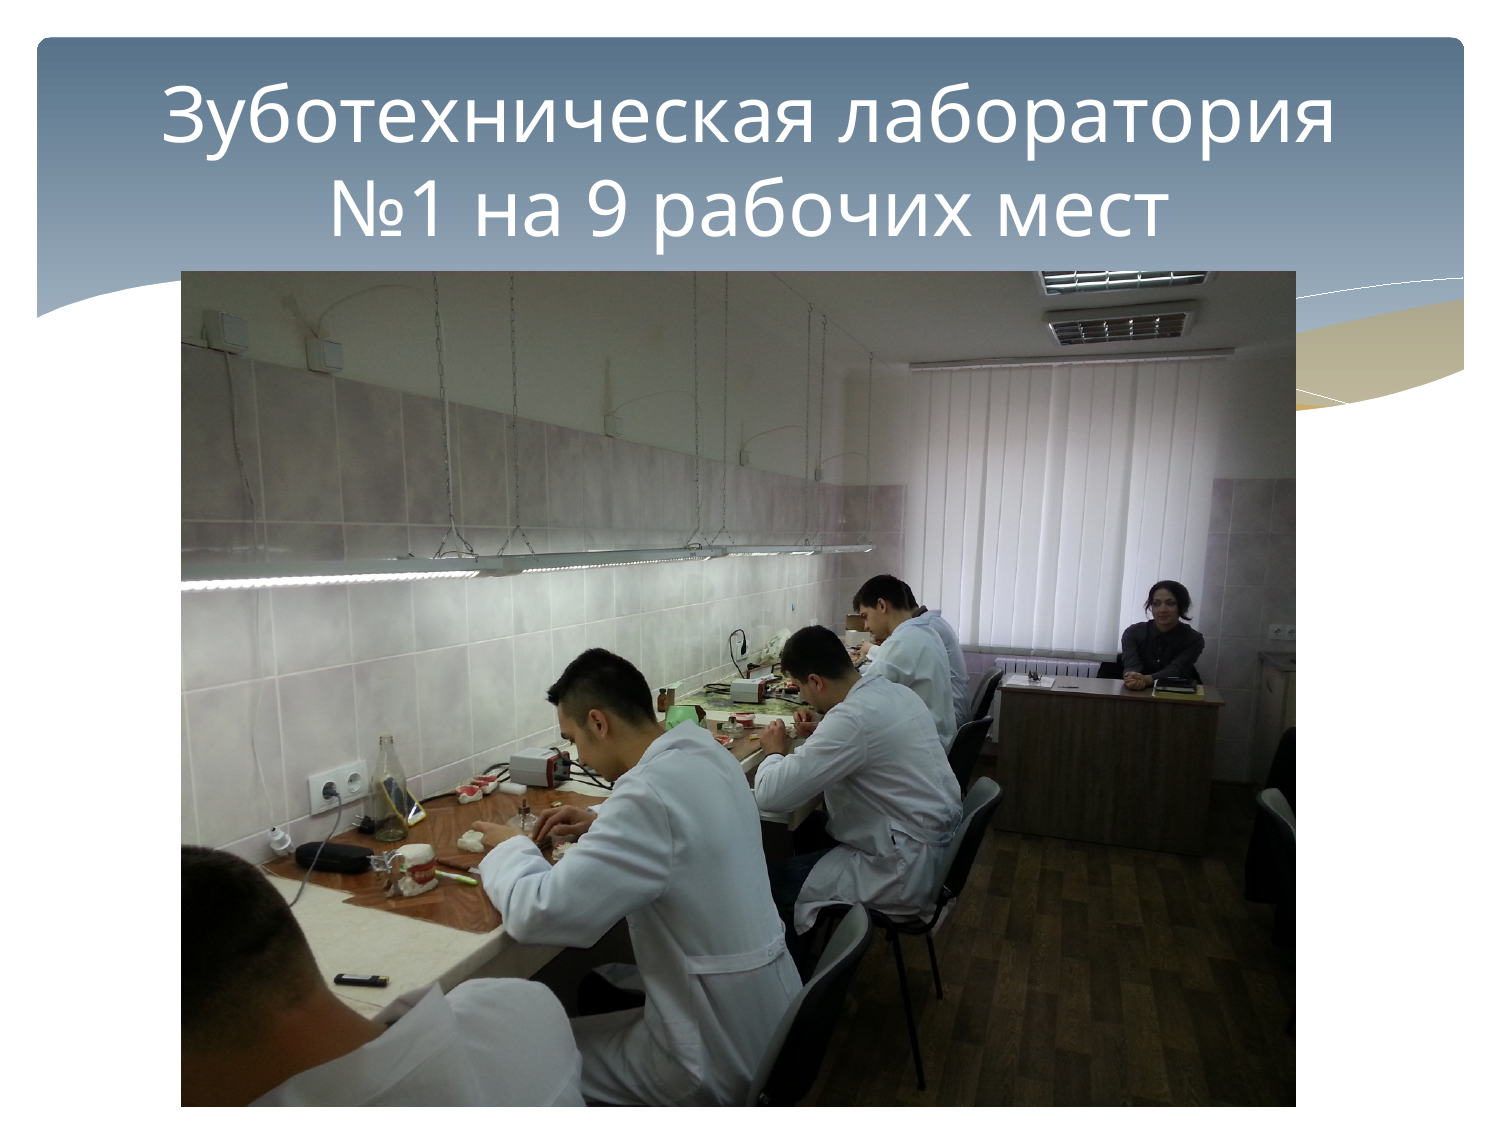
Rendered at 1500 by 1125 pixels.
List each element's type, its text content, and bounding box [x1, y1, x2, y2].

title Зуботехническая лаборатория №1 на 9 рабочих мест [75, 55, 1425, 261]
picture [181, 270, 1297, 1108]
